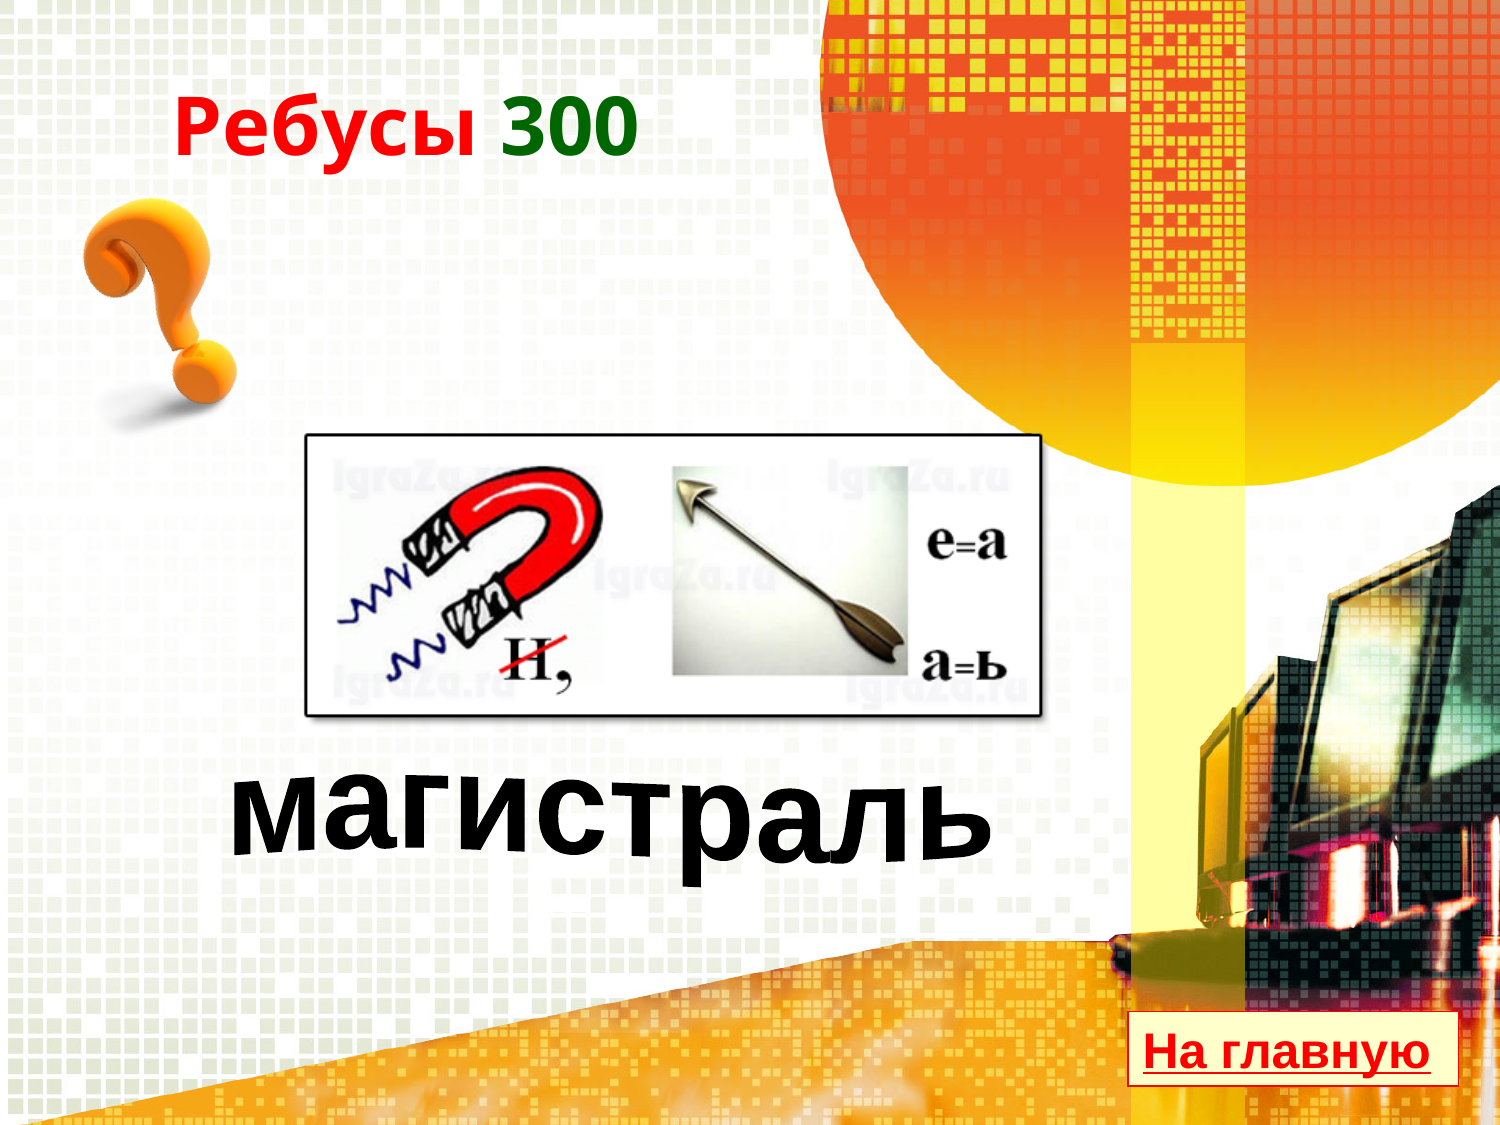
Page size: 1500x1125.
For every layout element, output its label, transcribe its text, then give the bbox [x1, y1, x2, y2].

picture [0, 0, 1500, 1125]
title Ребусы 300 [150, 66, 1500, 180]
text_box На главную [1127, 1011, 1459, 1087]
